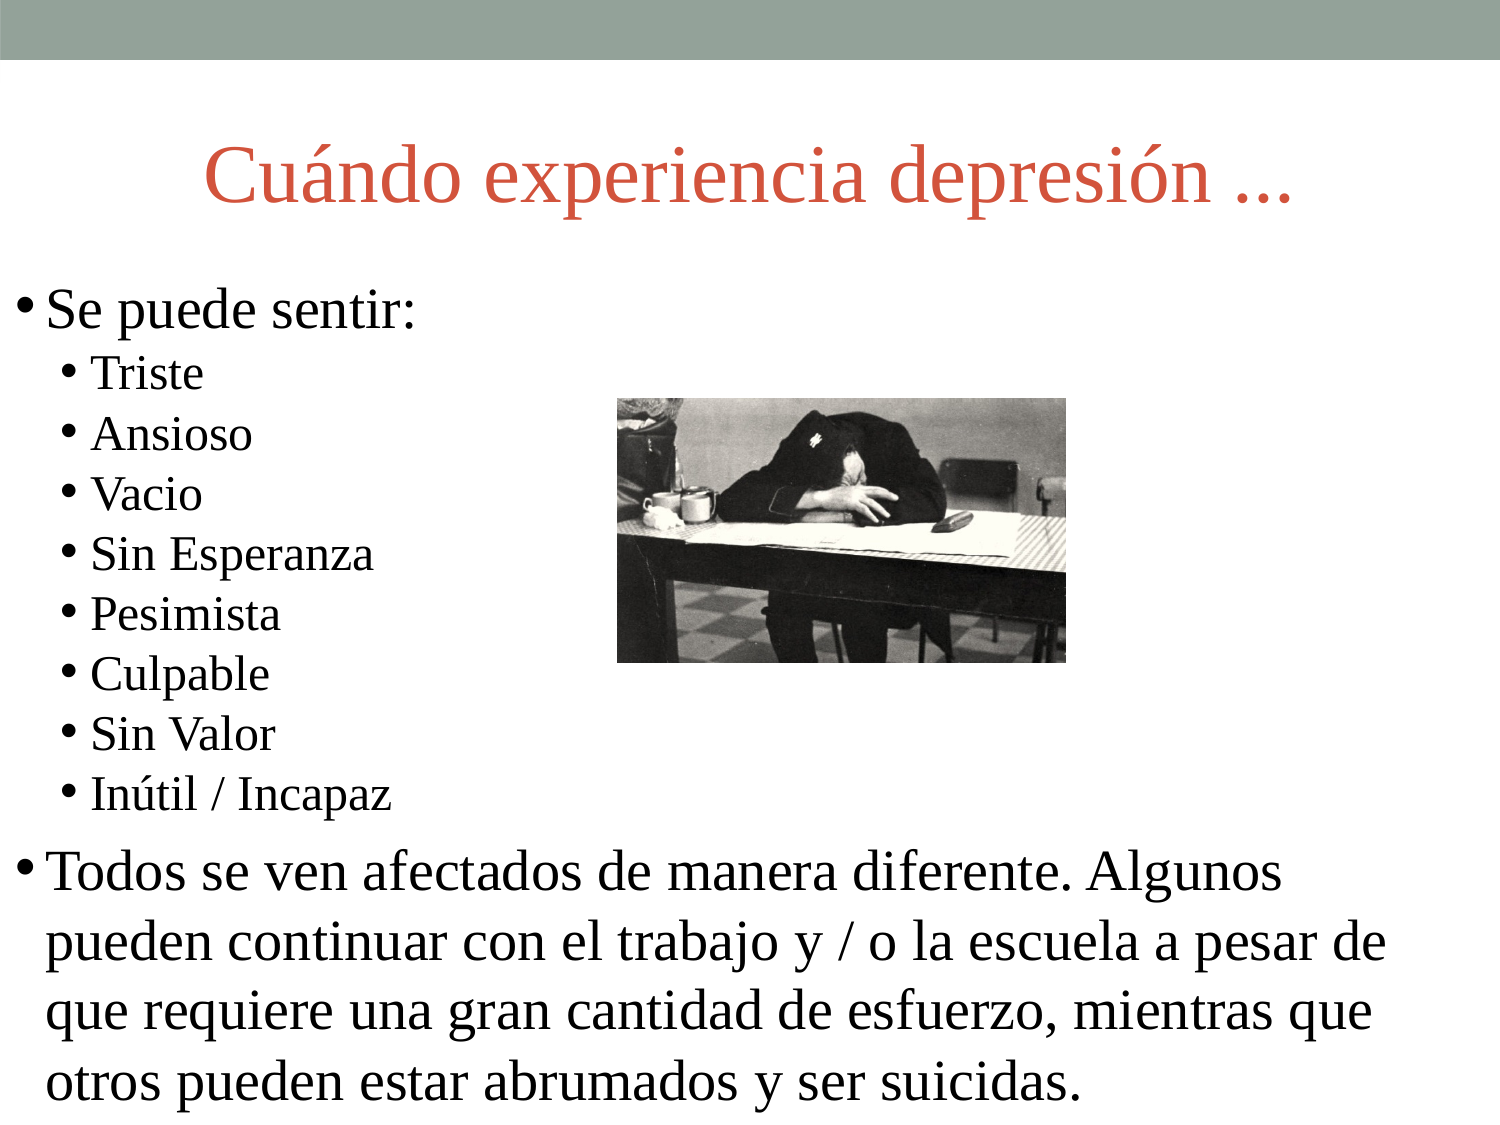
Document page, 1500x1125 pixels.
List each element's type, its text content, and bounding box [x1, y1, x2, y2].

picture [616, 398, 1066, 663]
list Se puede sentir: Triste Ansioso Vacio Sin Esperanza Pesimista Culpable Sin Valor Inútil / Incapaz Todos se ven afectados de manera diferente. Algunos pueden continuar con el trabajo y / o la escuela a pesar de que requiere una gran cantidad de esfuerzo, mientras que otros pueden estar abrumados y ser suicidas. [0, 262, 1425, 1063]
title Cuándo experiencia depresión ... [75, 87, 1425, 250]
